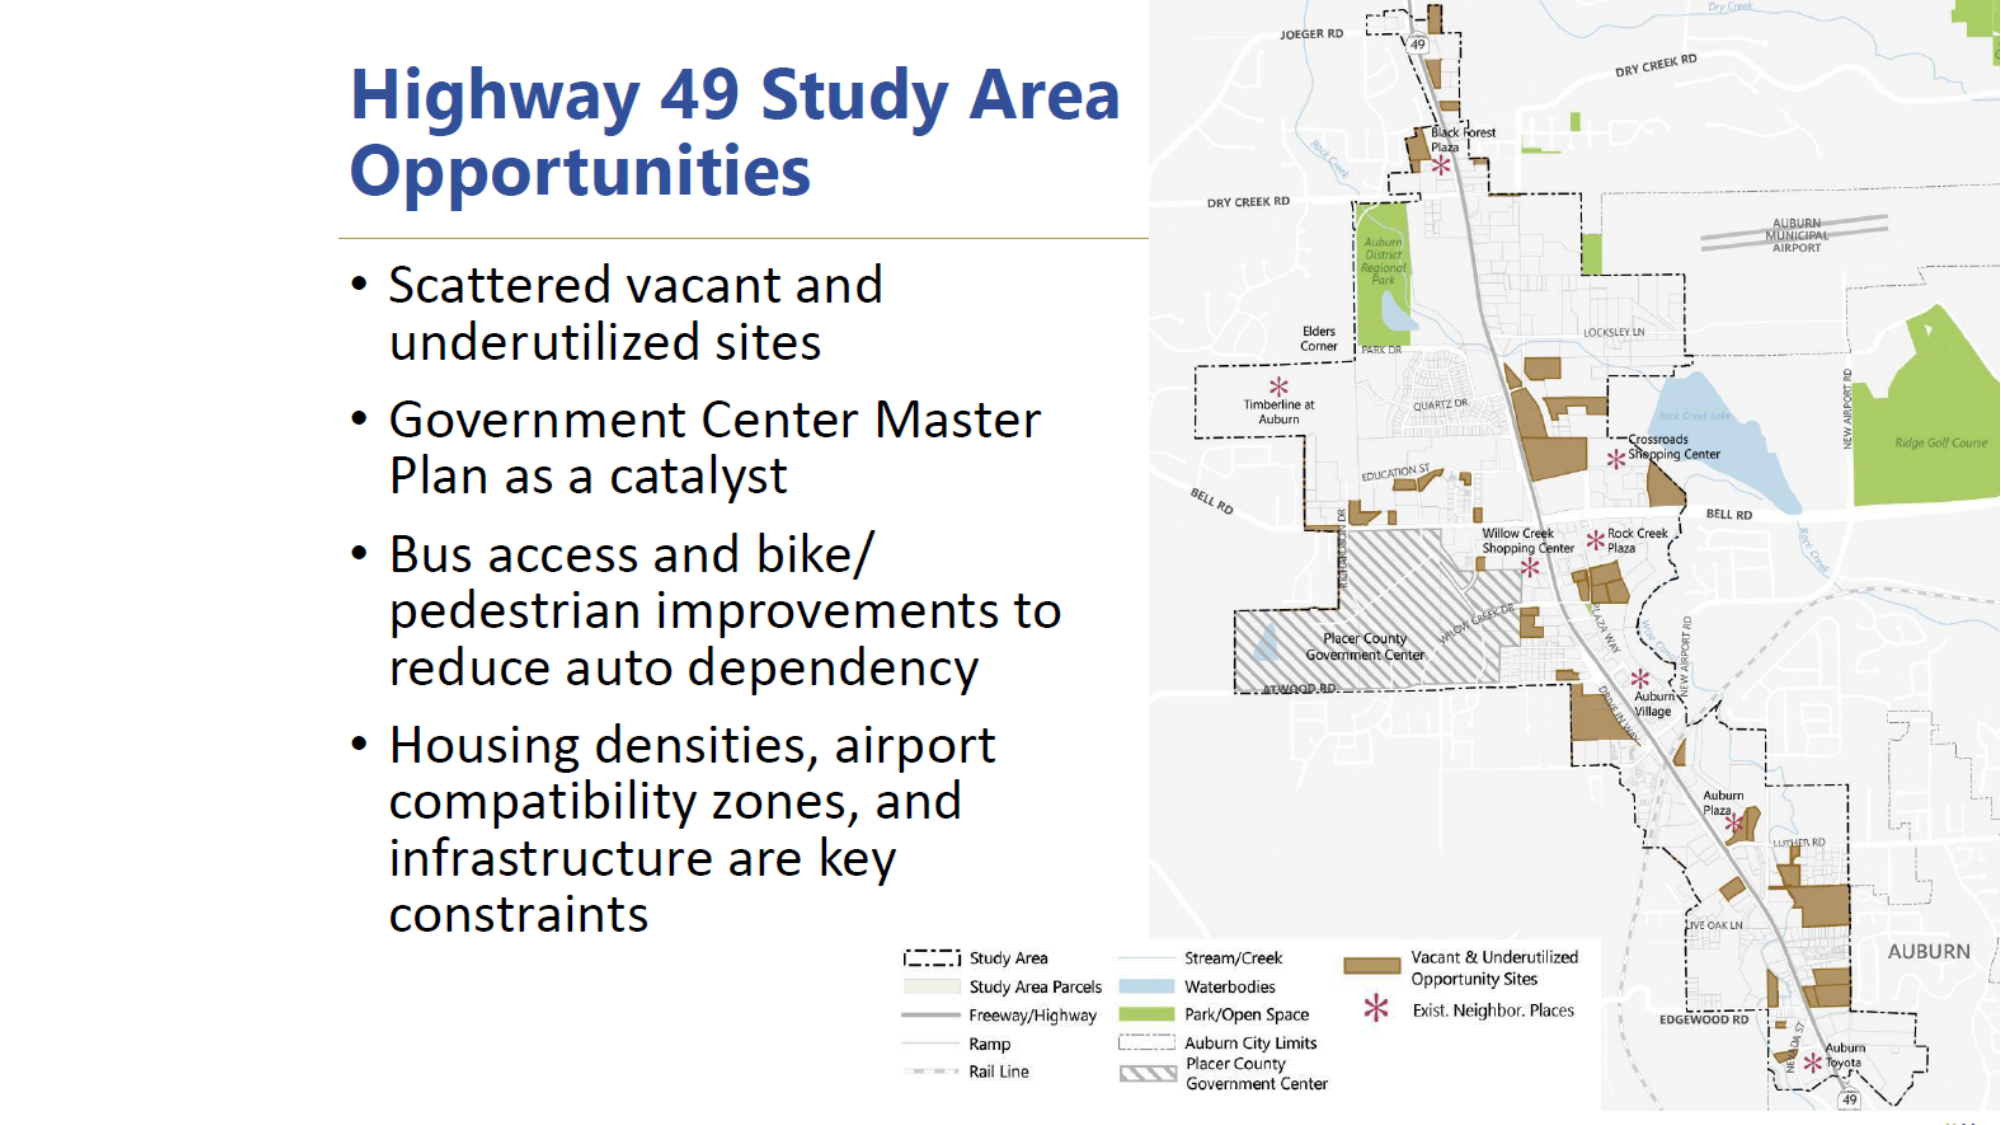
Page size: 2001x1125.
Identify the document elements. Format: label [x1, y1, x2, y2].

picture [223, 0, 2000, 1125]
